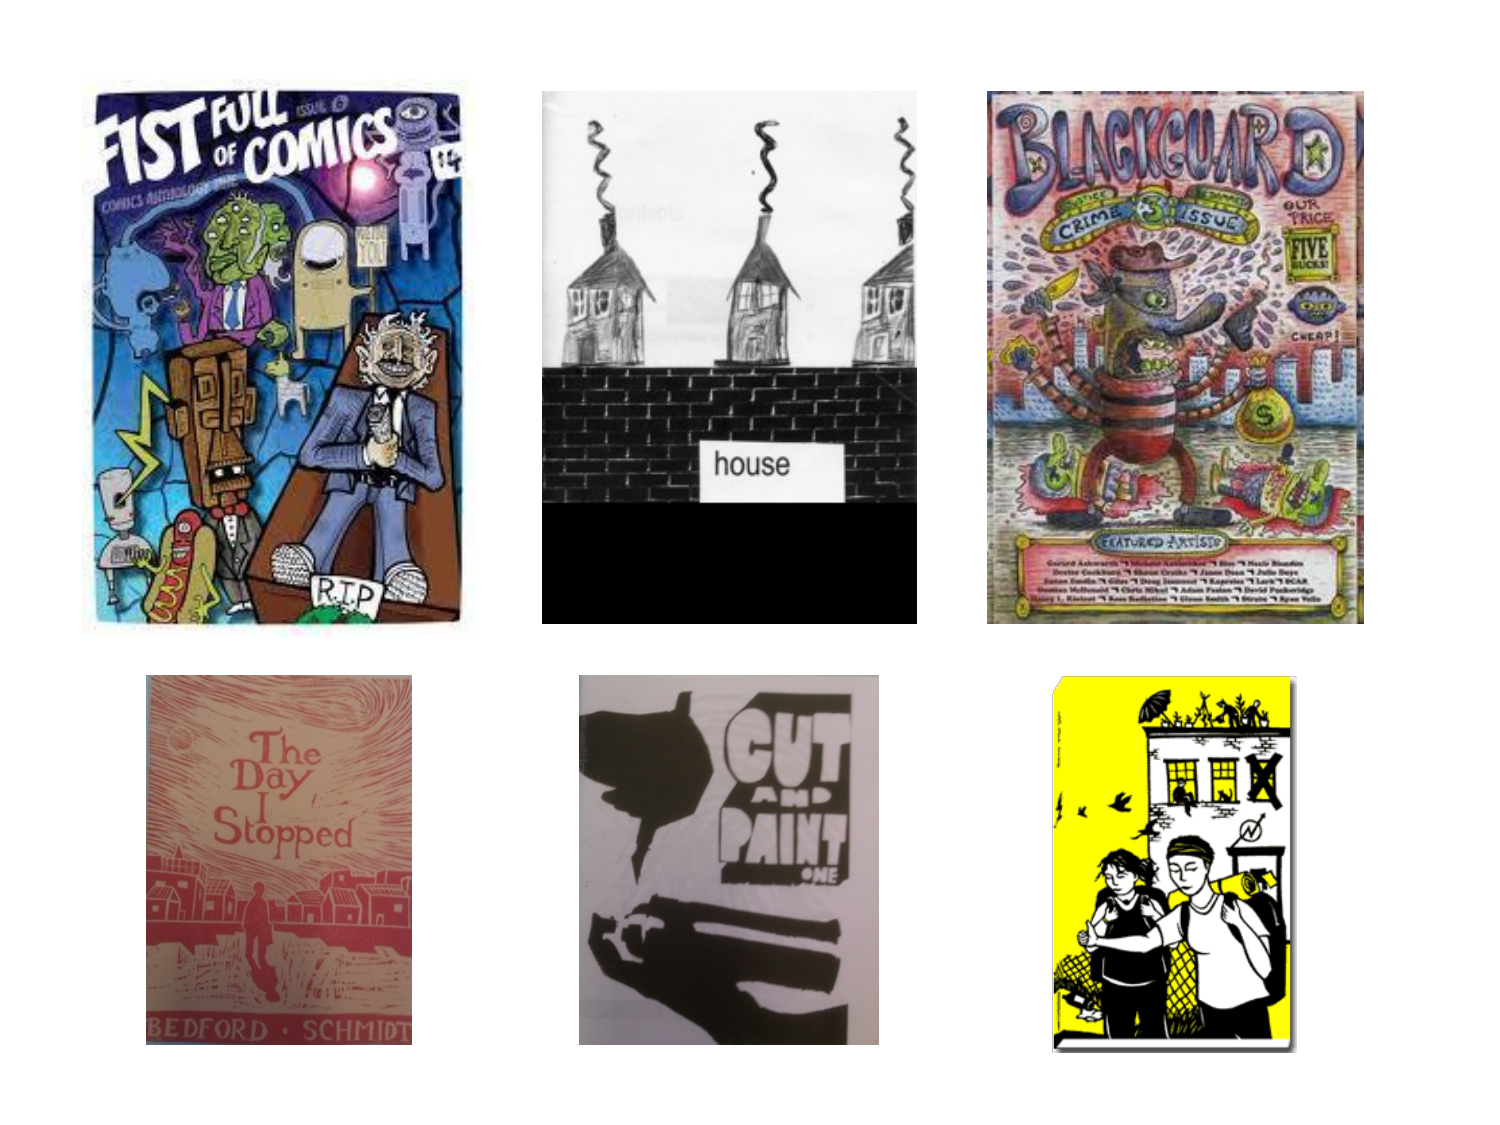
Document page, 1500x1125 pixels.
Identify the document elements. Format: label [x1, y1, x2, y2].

picture [542, 91, 917, 624]
picture [146, 675, 412, 1046]
picture [987, 91, 1364, 624]
picture [82, 79, 475, 637]
picture [1049, 675, 1297, 1053]
picture [579, 675, 880, 1046]
